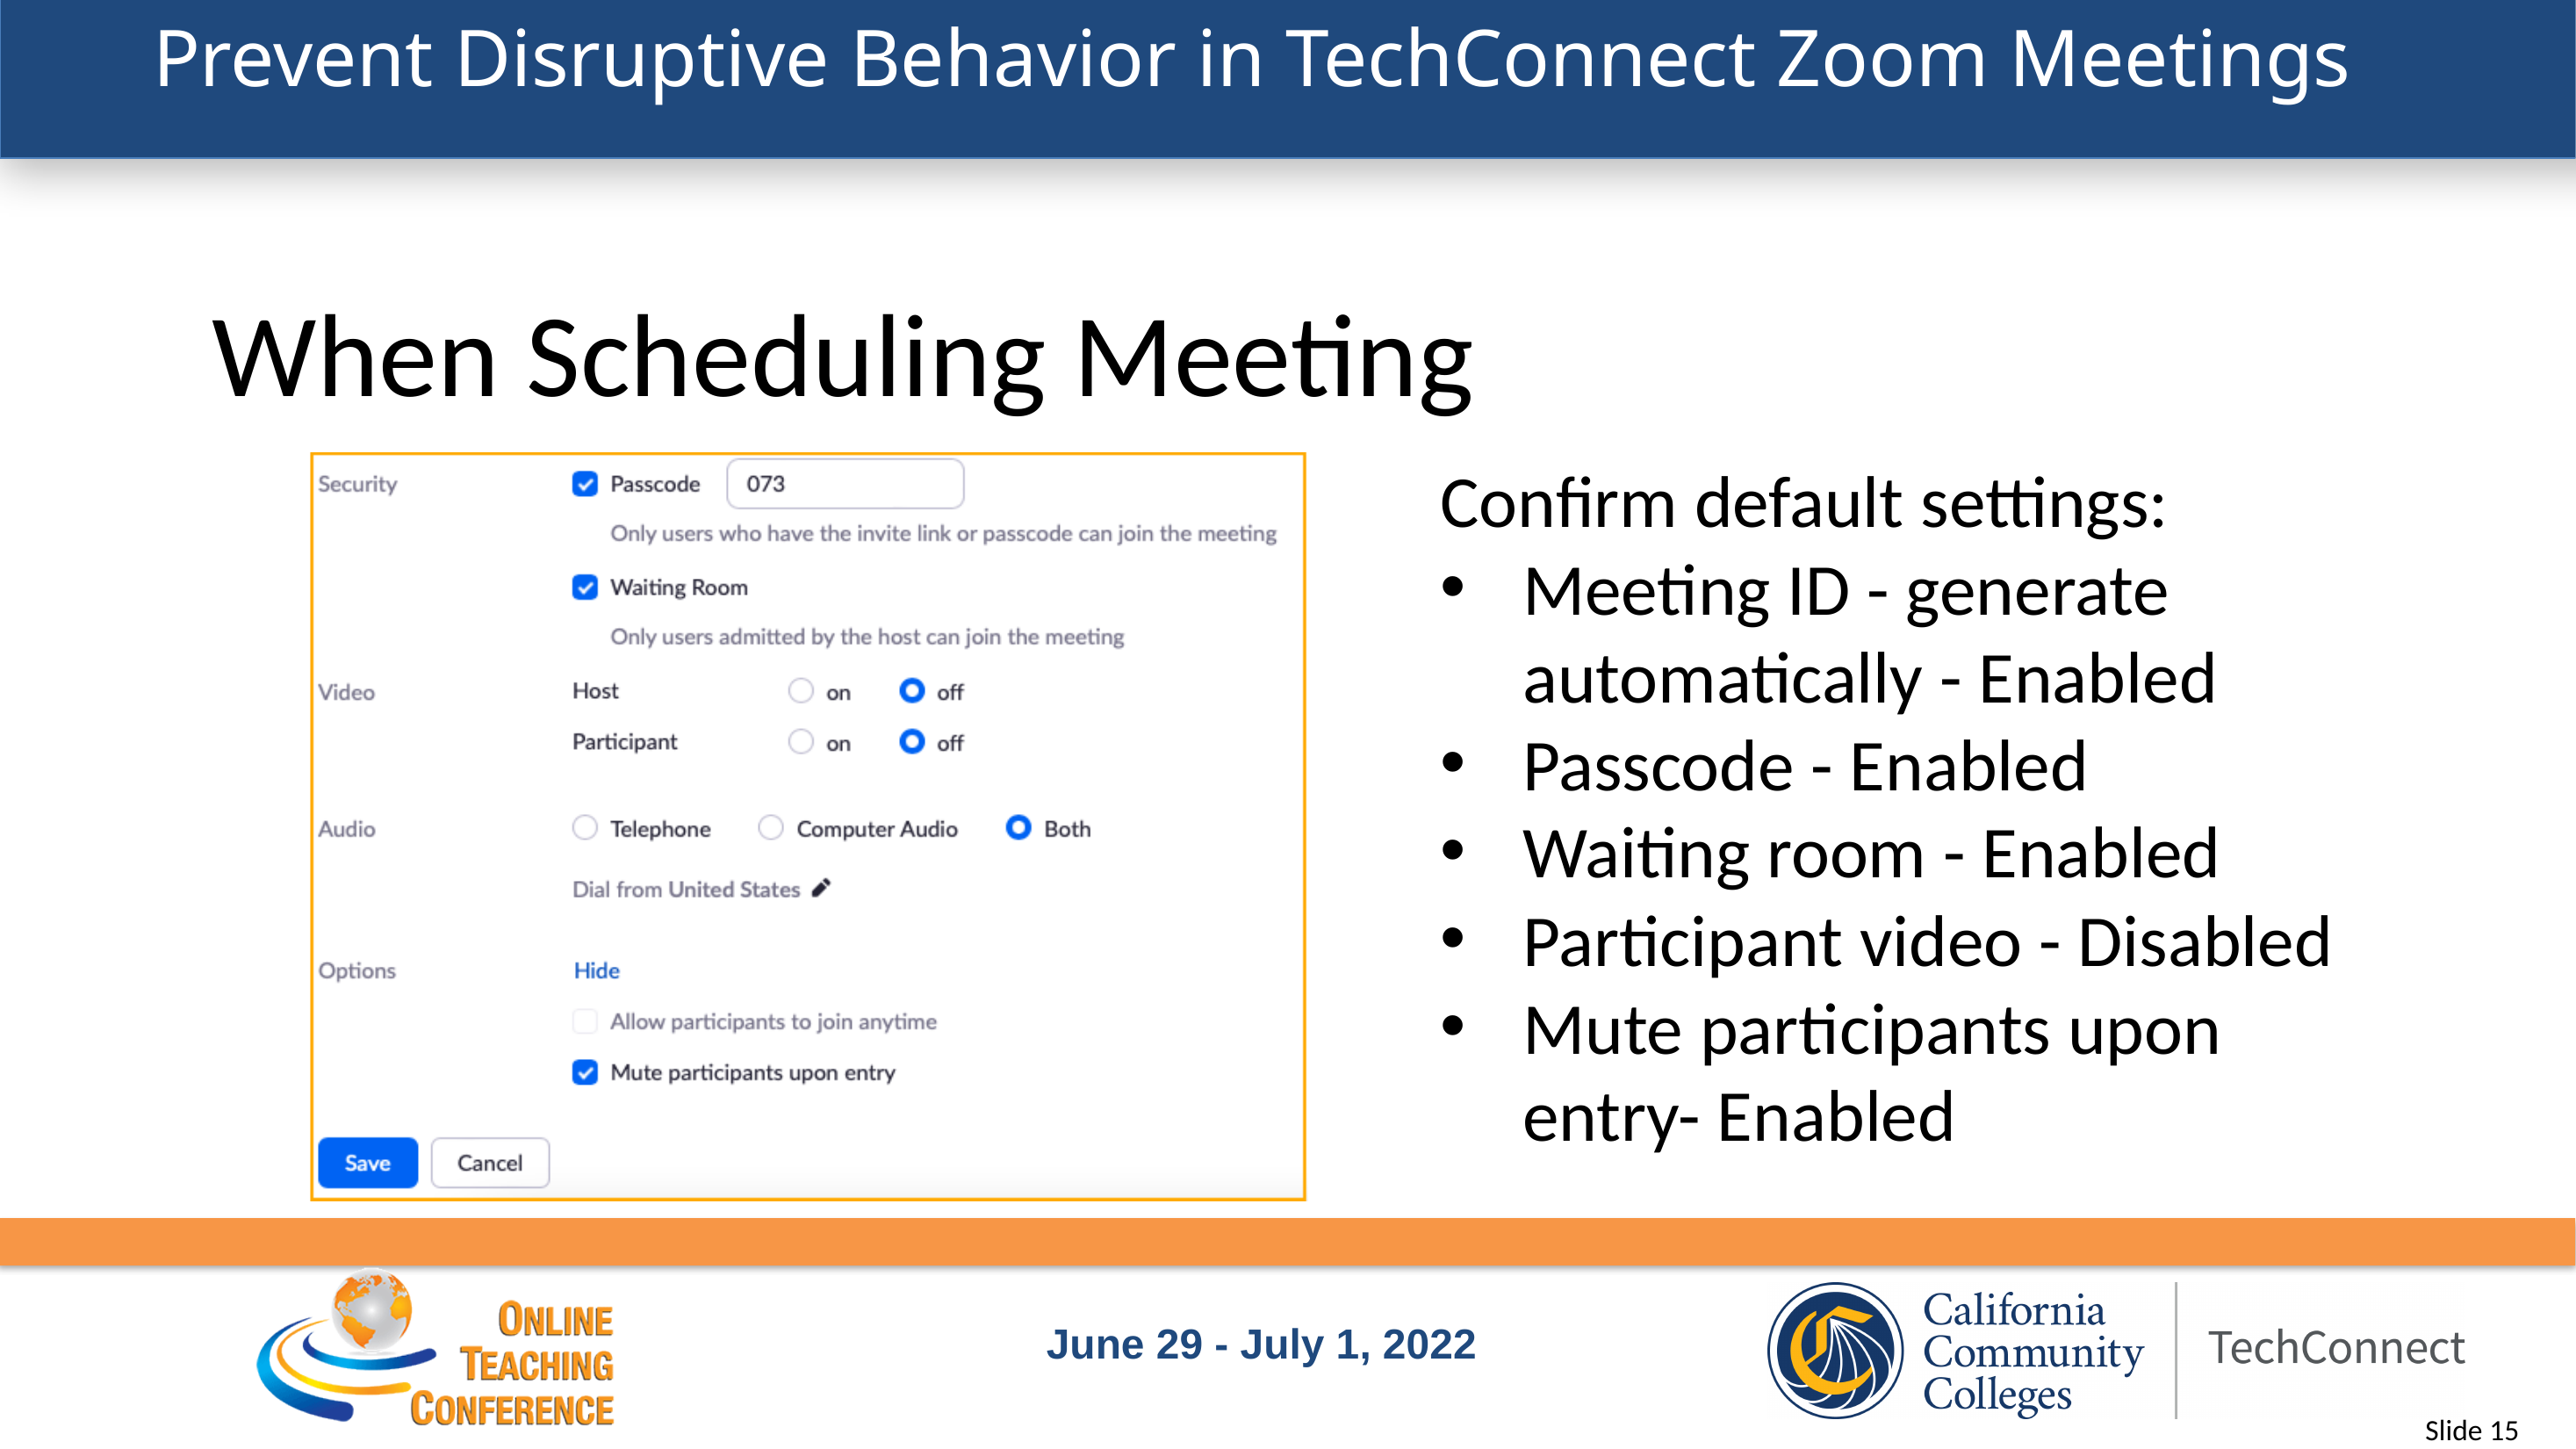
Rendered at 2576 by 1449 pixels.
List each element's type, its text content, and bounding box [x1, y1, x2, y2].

text_box June 29 - July 1, 2022 [836, 1276, 1687, 1443]
picture [249, 1261, 623, 1436]
text_box [0, 0, 2576, 159]
text_box [0, 1217, 2576, 1266]
picture [308, 452, 1309, 1202]
picture [1767, 1282, 2466, 1419]
text_box Prevent Disruptive Behavior in TechConnect Zoom Meetings [128, 0, 2395, 155]
title When Scheduling Meeting [202, 220, 2424, 495]
text_box Confirm default settings: Meeting ID - generate automatically - Enabled Passcode - Enabled Waiting room - Enabled Participant video - Disabled Mute participants upon entry- Enabled [1440, 453, 2395, 1157]
